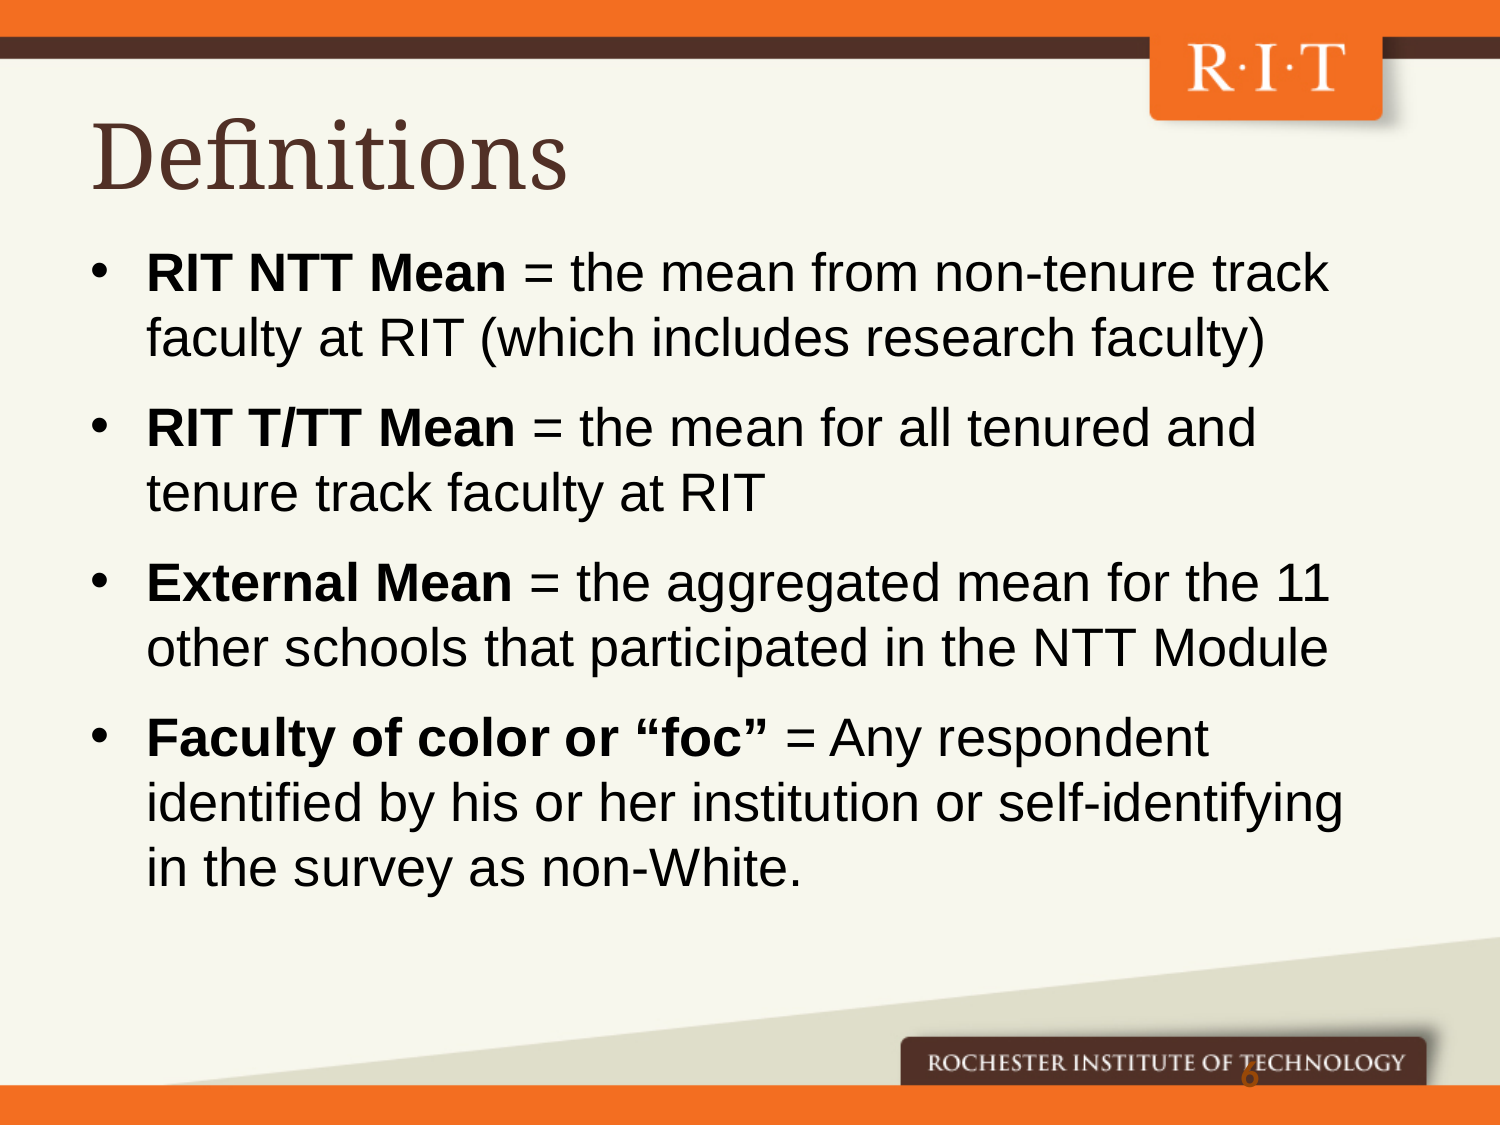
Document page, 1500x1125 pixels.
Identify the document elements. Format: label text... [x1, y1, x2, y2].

slide_number 6 [1074, 1042, 1425, 1103]
title Definitions [75, 75, 1425, 229]
picture [0, 0, 1500, 1125]
list RIT NTT Mean = the mean from non-tenure track faculty at RIT (which includes research faculty) RIT T/TT Mean = the mean for all tenured and tenure track faculty at RIT External Mean = the aggregated mean for the 11 other schools that participated in the NTT Module Faculty of color or “foc” = Any respondent identified by his or her institution or self-identifying in the survey as non-White. [75, 229, 1425, 1013]
